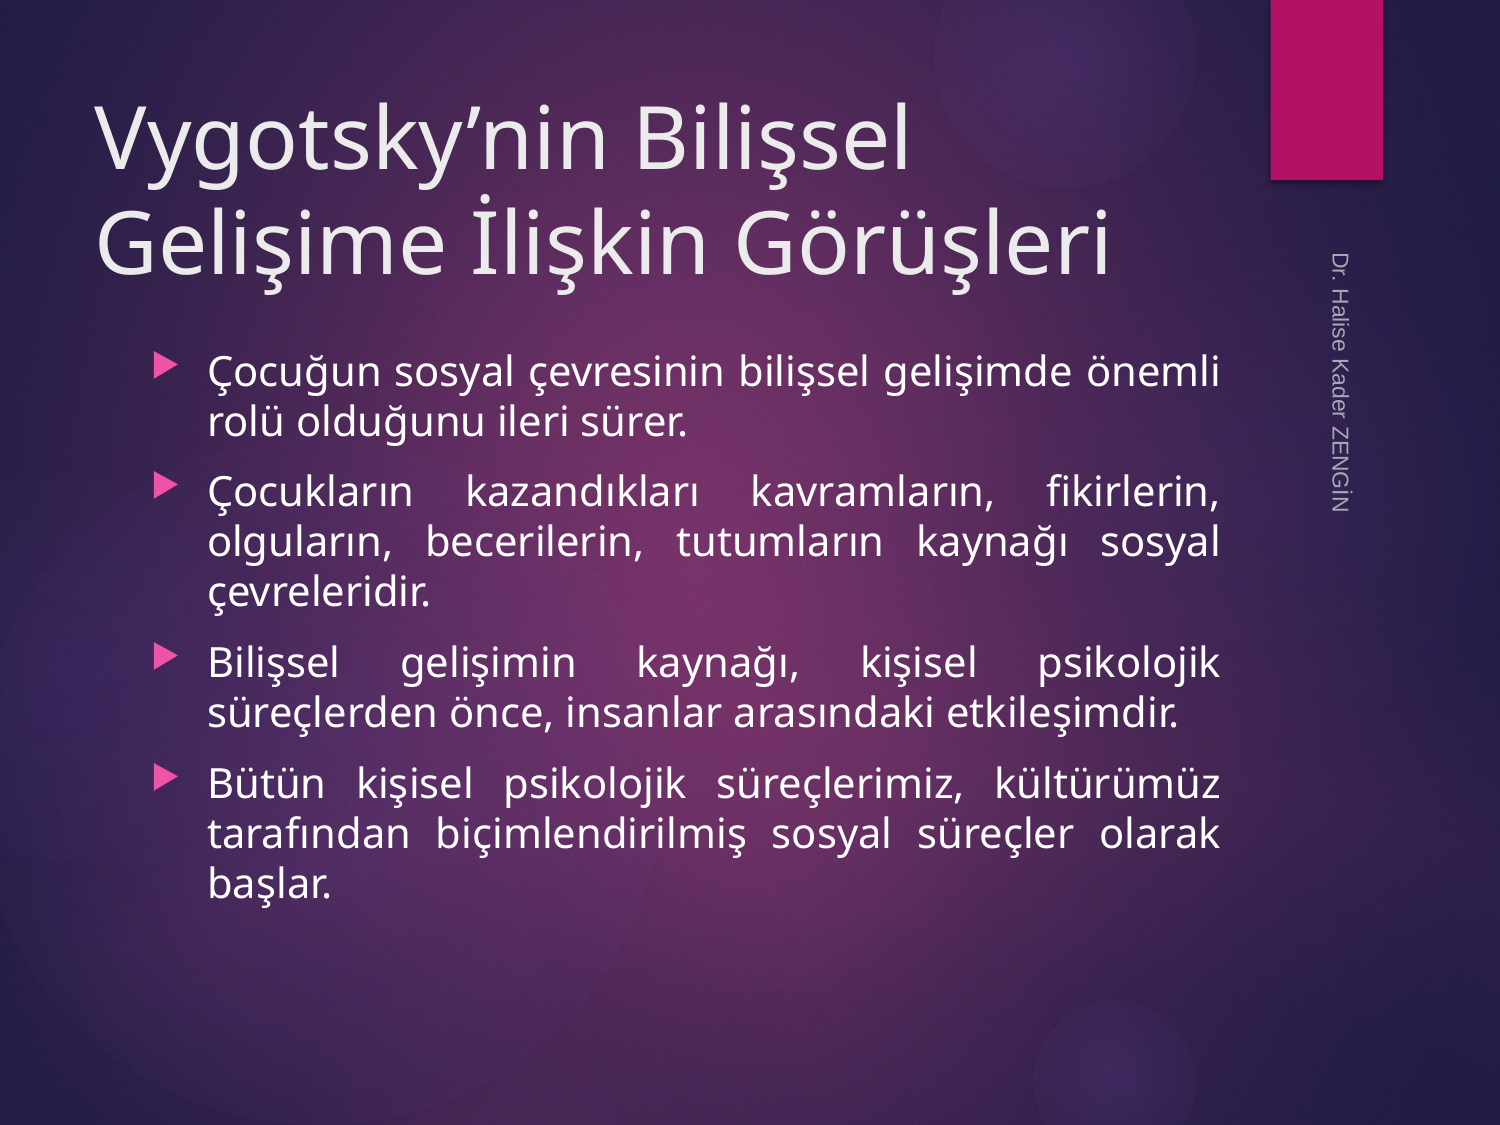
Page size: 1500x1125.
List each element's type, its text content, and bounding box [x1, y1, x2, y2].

footer Dr. Halise Kader ZENGİN [1320, 237, 1358, 871]
title Vygotsky’nin Bilişsel Gelişime İlişkin Görüşleri [79, 74, 1237, 304]
list Çocuğun sosyal çevresinin bilişsel gelişimde önemli rolü olduğunu ileri sürer. Çocukların kazandıkları kavramların, fikirlerin, olguların, becerilerin, tutumların kaynağı sosyal çevreleridir. Bilişsel gelişimin kaynağı, kişisel psikolojik süreçlerden önce, insanlar arasındaki etkileşimdir. Bütün kişisel psikolojik süreçlerimiz, kültürümüz tarafından biçimlendirilmiş sosyal süreçler olarak başlar. [135, 336, 1237, 1025]
